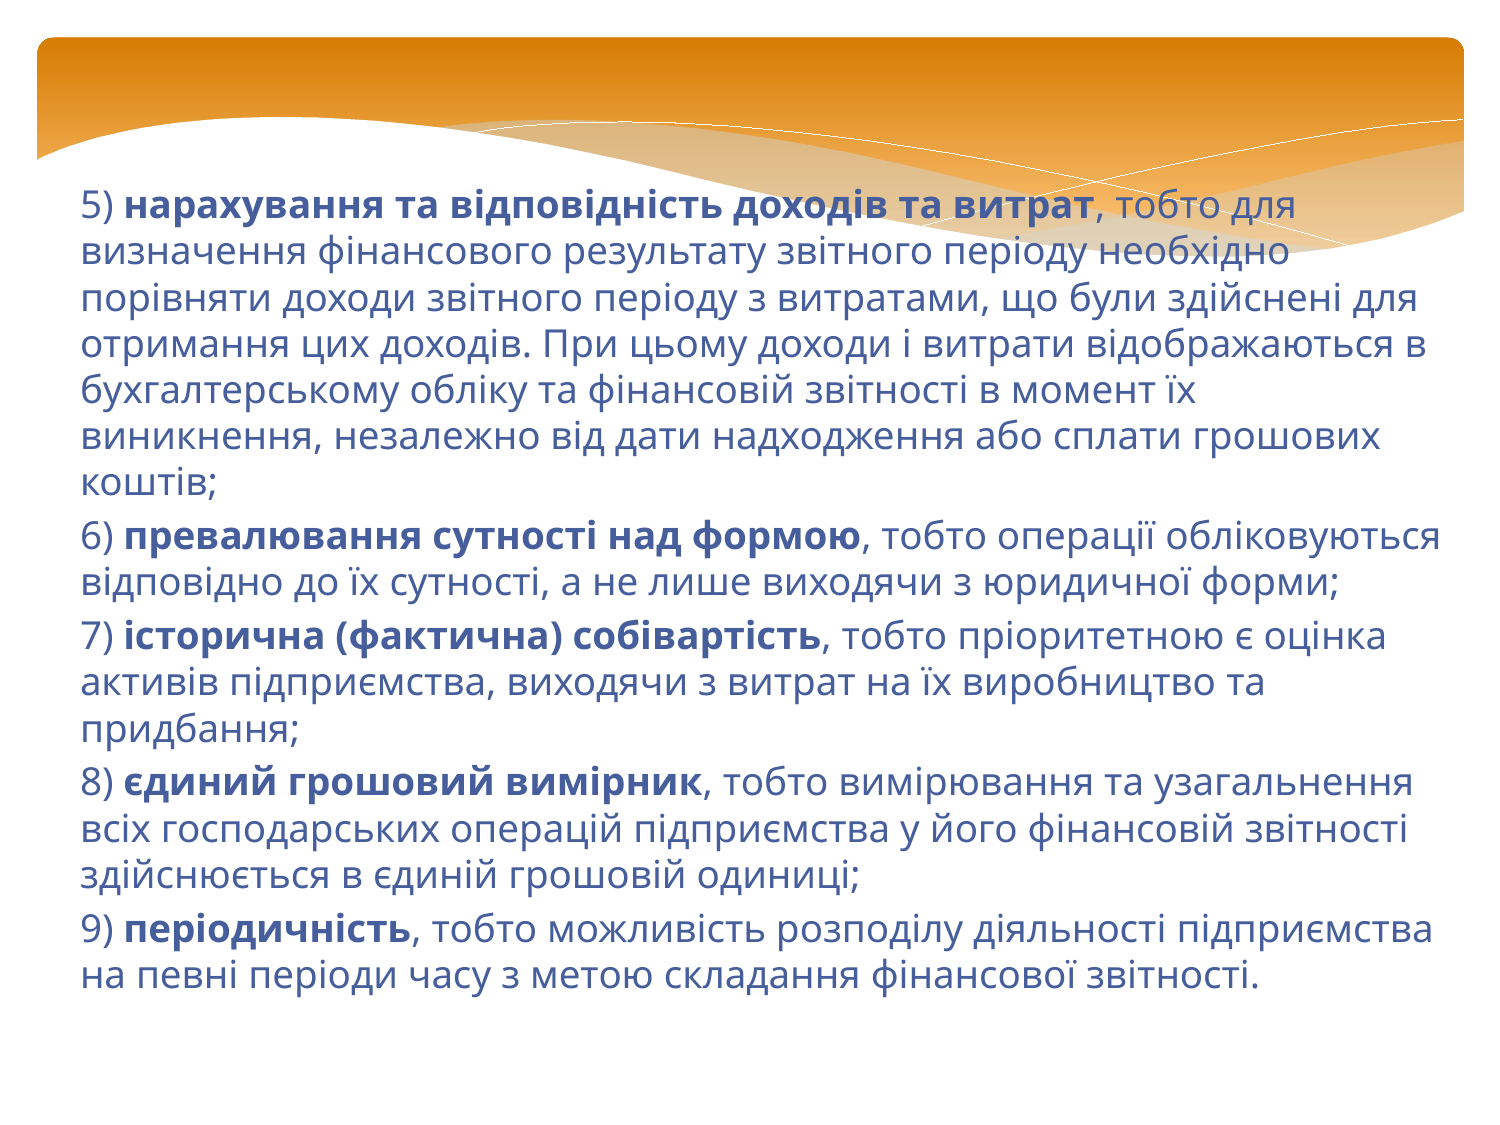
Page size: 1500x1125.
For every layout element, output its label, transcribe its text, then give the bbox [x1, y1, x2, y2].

list 5) нарахування та відповідність доходів та витрат, тобто для визначення фінансового результату звітного періоду необхідно порівняти доходи звітного періоду з витратами, що були здійснені для отримання цих доходів. При цьому доходи і витрати відображаються в бухгалтерському обліку та фінансовій звітності в момент їх виникнення, незалежно від дати надходження або сплати грошових коштів; 6) превалювання сутності над формою, тобто операції обліковуються відповідно до їх сутності, а не лише виходячи з юридичної форми; 7) історична (фактична) собівартість, тобто пріоритетною є оцінка активів підприємства, виходячи з витрат на їх виробництво та придбання; 8) єдиний грошовий вимірник, тобто вимірювання та узагальнення всіх господарських операцій підприємства у його фінансовій звітності здійснюється в єдиній грошовій одиниці; 9) періодичність, тобто можливість розподілу діяльності підприємства на певні періоди часу з метою складання фінансової звітності. [64, 172, 1459, 1106]
